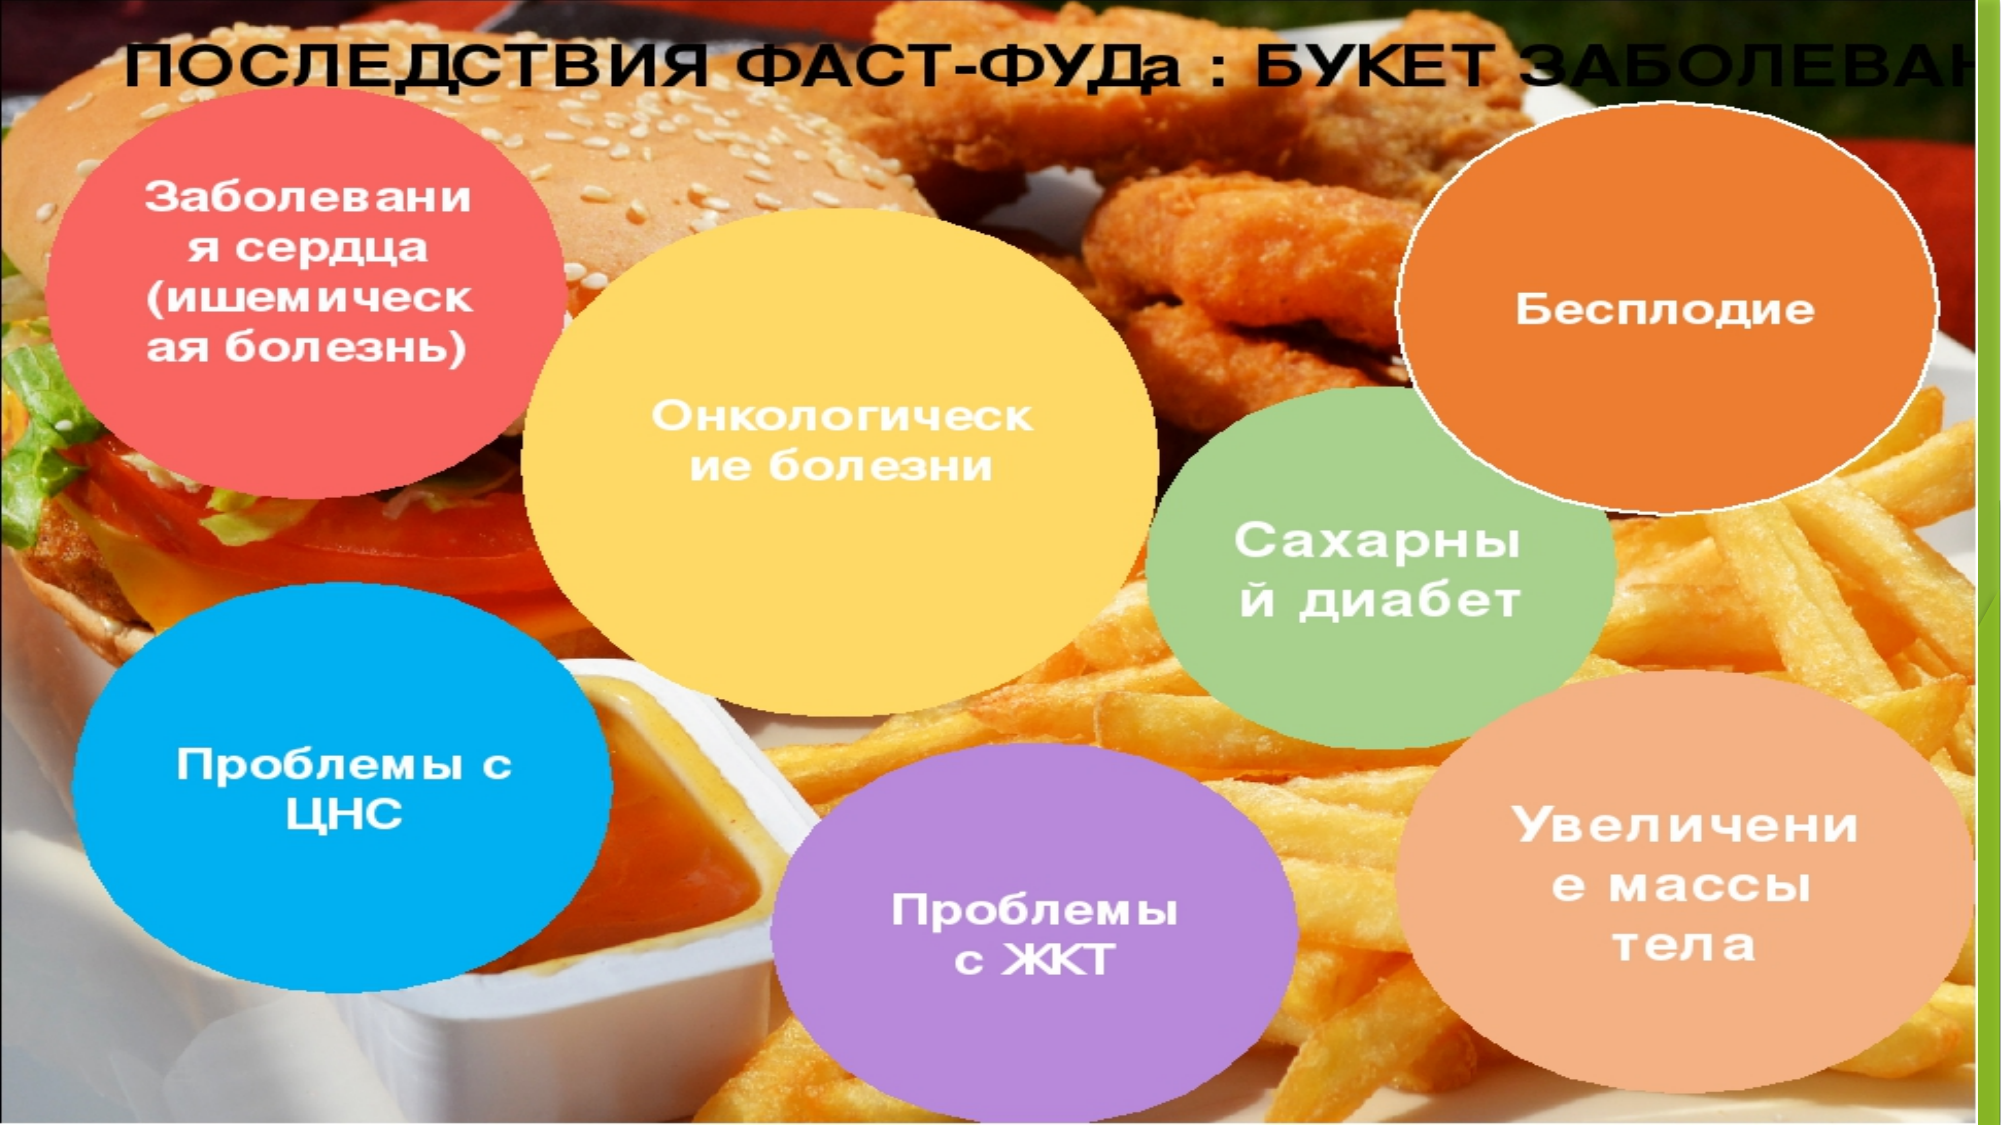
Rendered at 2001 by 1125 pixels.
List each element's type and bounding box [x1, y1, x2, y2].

list [0, 0, 1979, 1125]
